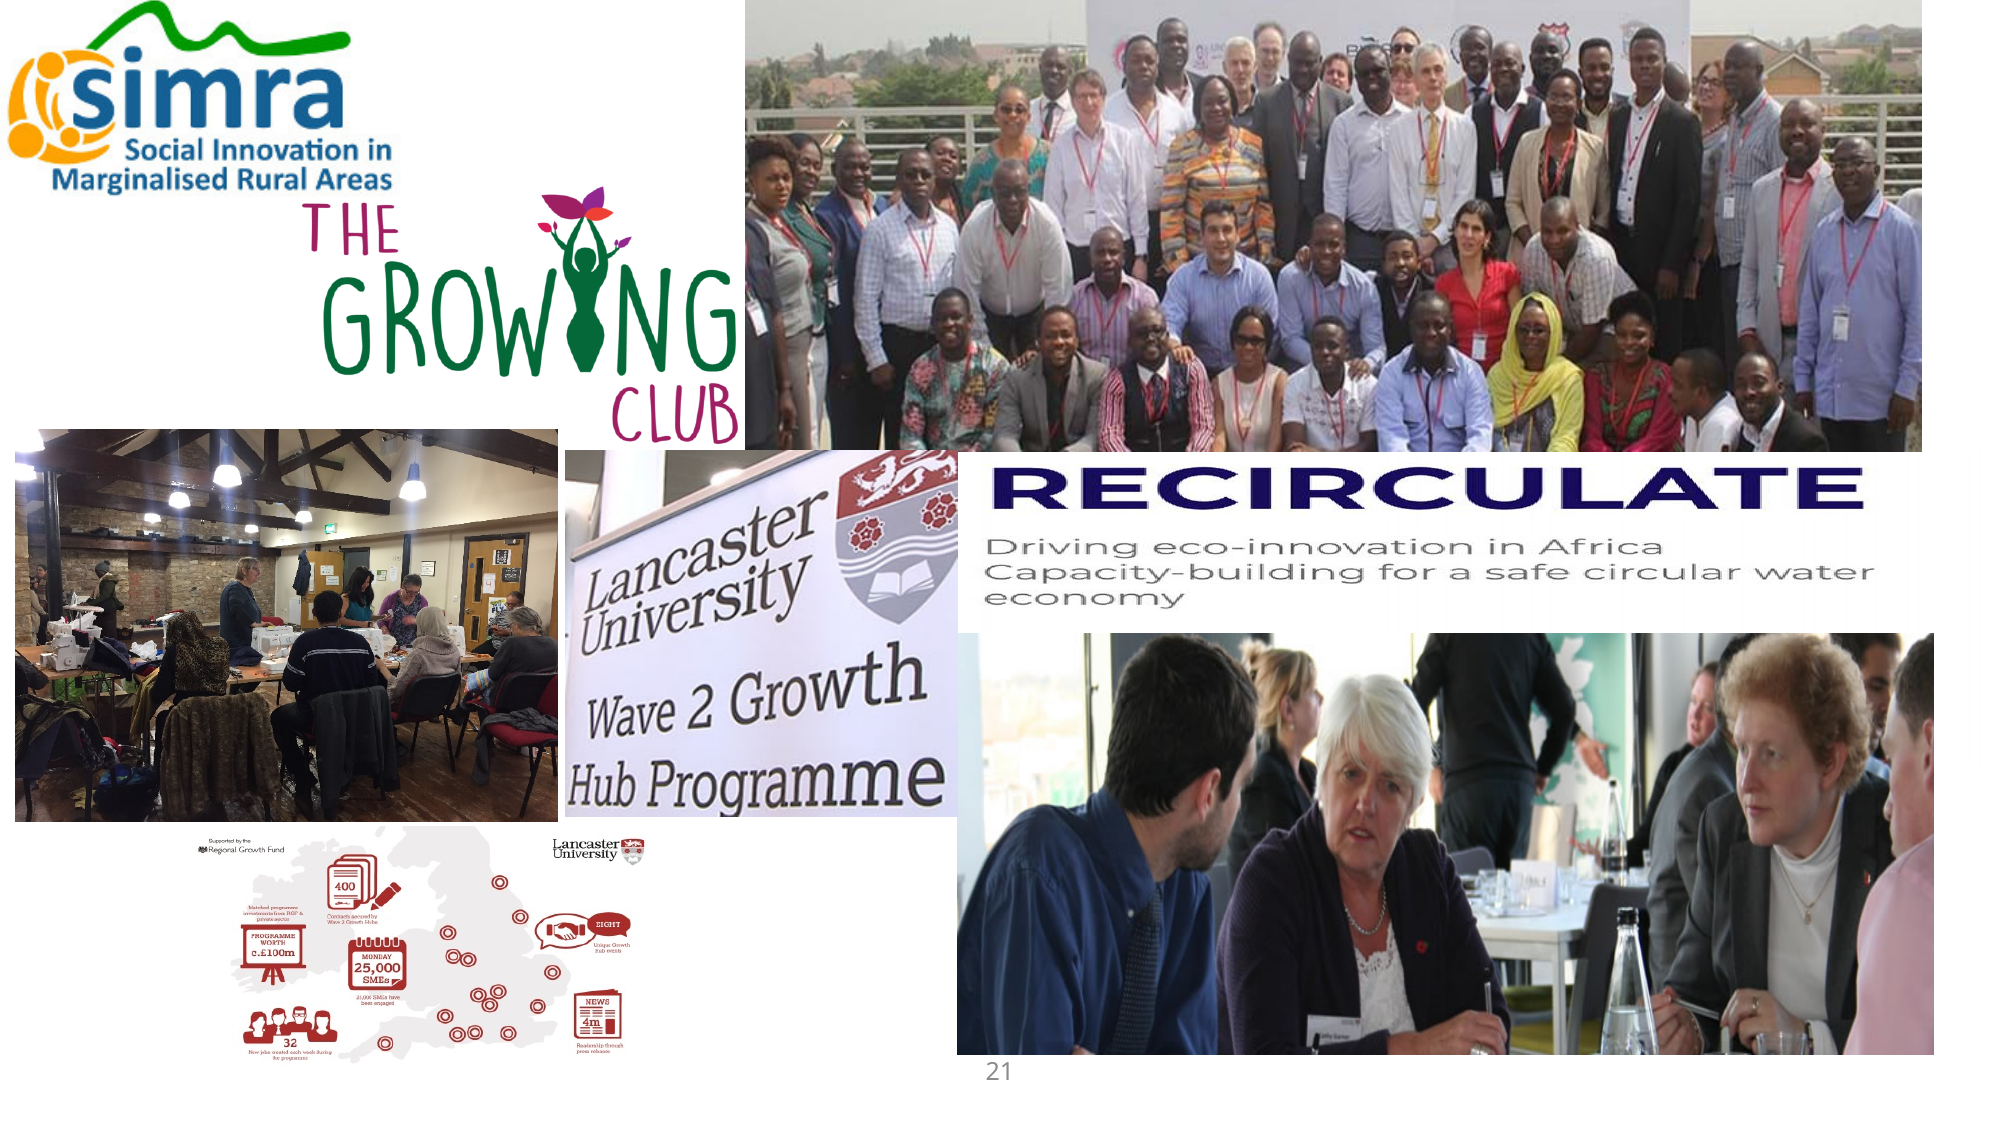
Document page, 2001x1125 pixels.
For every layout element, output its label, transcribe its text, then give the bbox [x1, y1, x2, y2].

picture [25, 826, 825, 1068]
picture [0, 0, 2000, 1056]
slide_number 21 [940, 1042, 1059, 1103]
